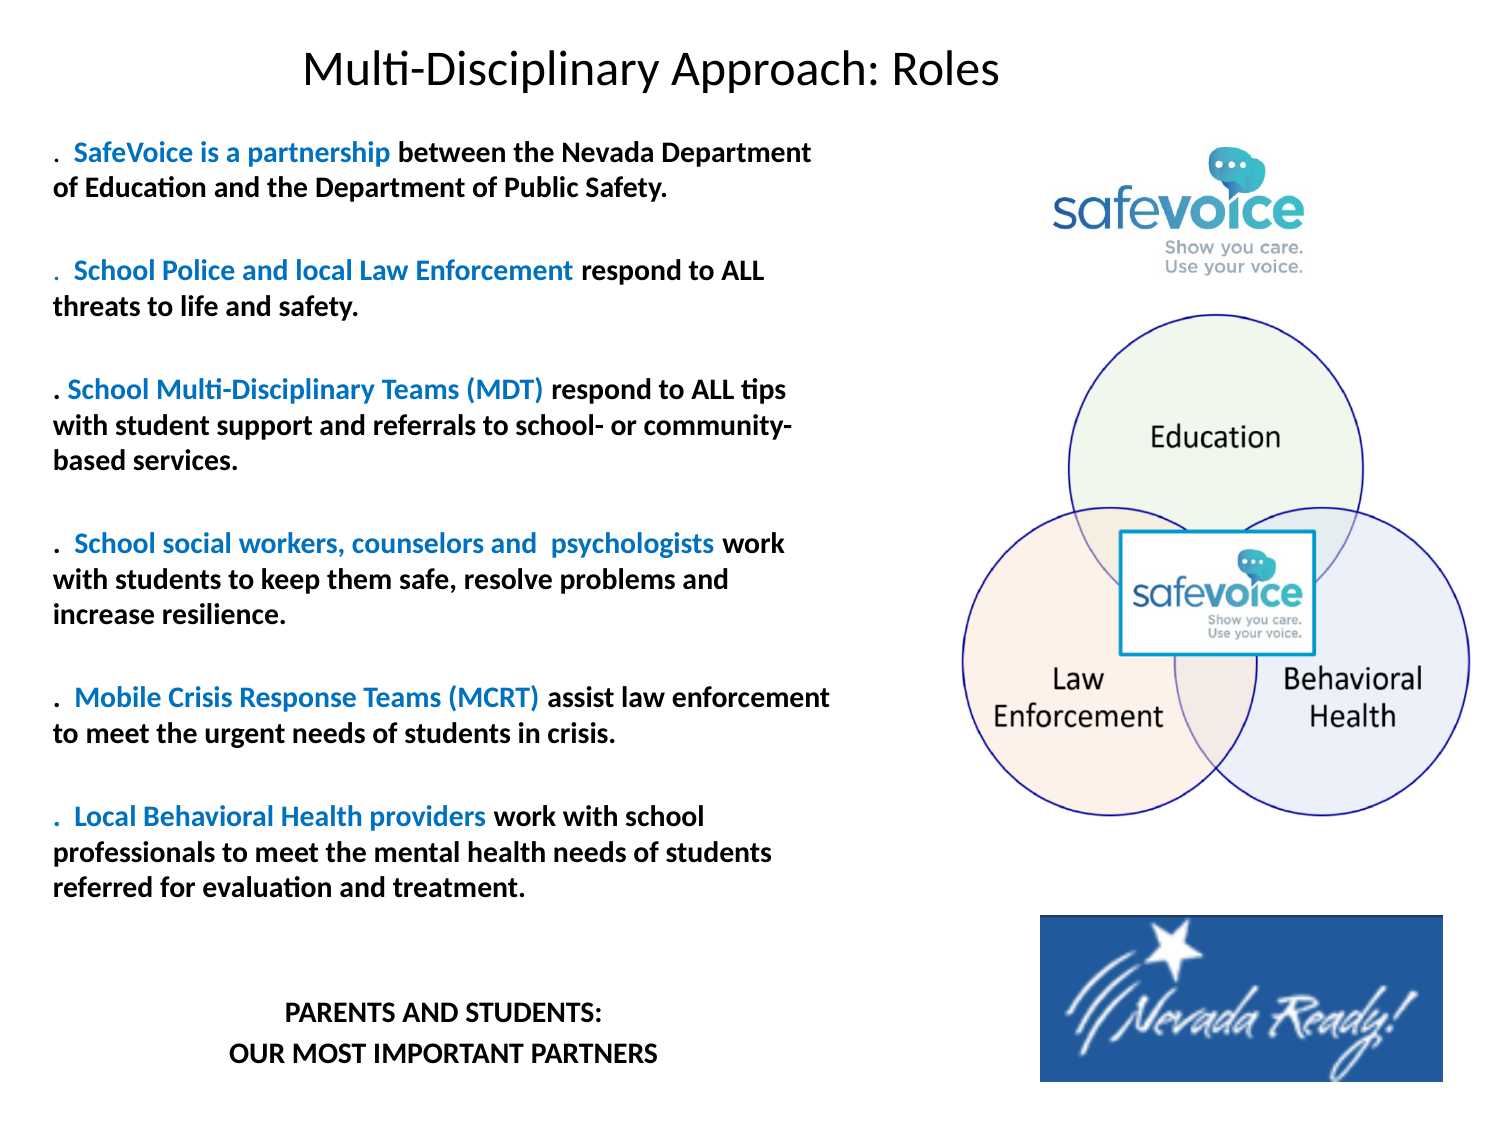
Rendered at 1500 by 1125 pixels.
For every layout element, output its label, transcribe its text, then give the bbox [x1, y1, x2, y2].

list . SafeVoice is a partnership between the Nevada Department of Education and the Department of Public Safety. . School Police and local Law Enforcement respond to ALL threats to life and safety. . School Multi-Disciplinary Teams (MDT) respond to ALL tips with student support and referrals to school- or community-based services. . School social workers, counselors and psychologists work with students to keep them safe, resolve problems and increase resilience. . Mobile Crisis Response Teams (MCRT) assist law enforcement to meet the urgent needs of students in crisis. . Local Behavioral Health providers work with school professionals to meet the mental health needs of students referred for evaluation and treatment. PARENTS AND STUDENTS: OUR MOST IMPORTANT PARTNERS [37, 125, 850, 1098]
picture [1039, 915, 1443, 1082]
picture [1037, 124, 1319, 294]
text_box Multi-Disciplinary Approach: Roles [287, 27, 1267, 127]
picture [937, 304, 1482, 821]
